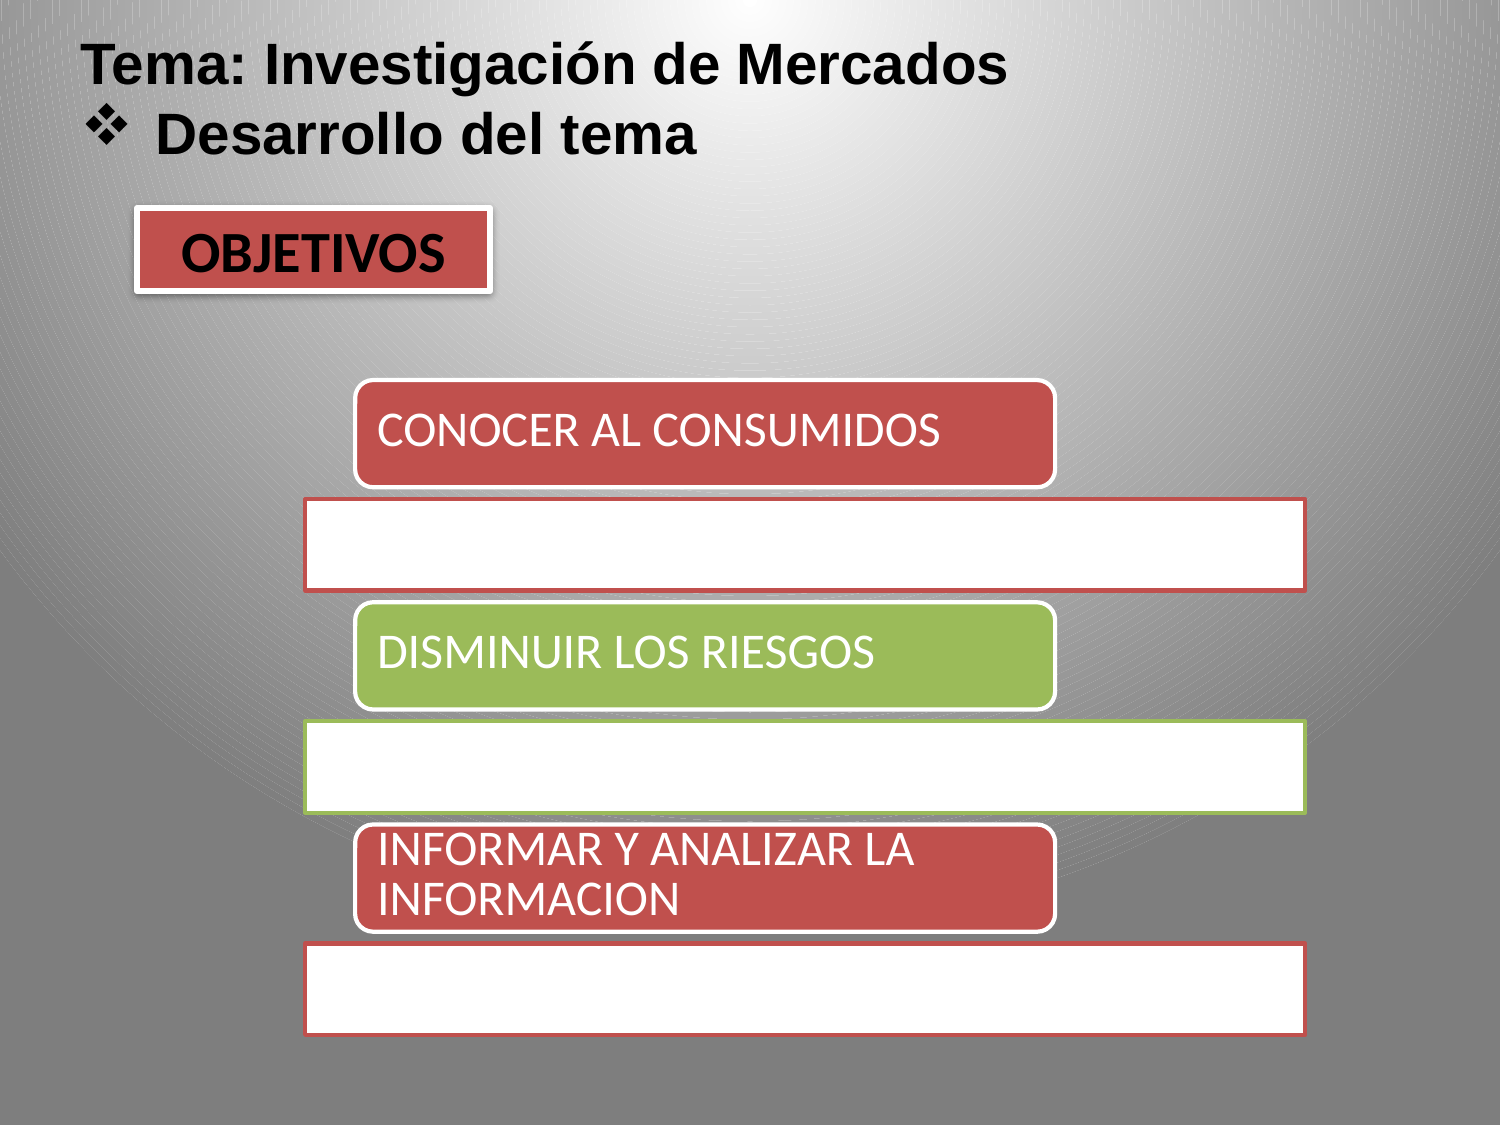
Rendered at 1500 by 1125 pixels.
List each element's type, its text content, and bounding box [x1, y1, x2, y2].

text_box OBJETIVOS [134, 205, 493, 294]
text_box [304, 368, 1306, 1036]
text_box Tema: Investigación de Mercados Desarrollo del tema [65, 19, 1447, 174]
